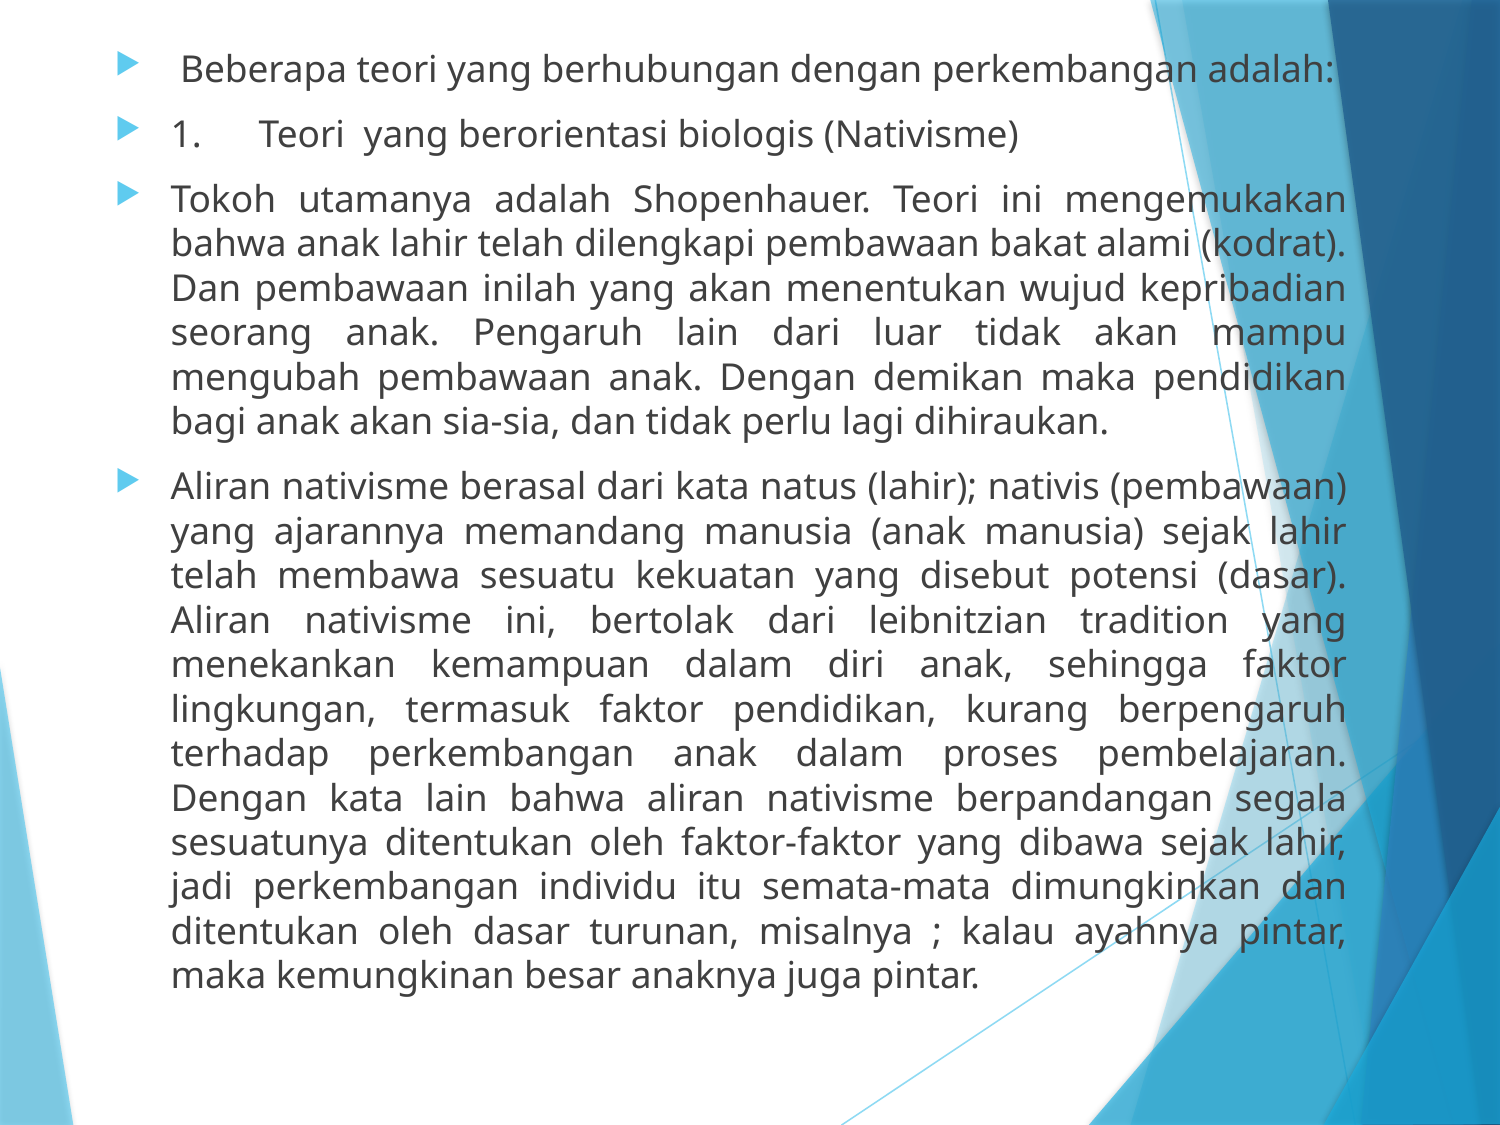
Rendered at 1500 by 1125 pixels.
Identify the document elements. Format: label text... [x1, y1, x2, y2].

list Beberapa teori yang berhubungan dengan perkembangan adalah: 1. Teori yang berorientasi biologis (Nativisme) Tokoh utamanya adalah Shopenhauer. Teori ini mengemukakan bahwa anak lahir telah dilengkapi pembawaan bakat alami (kodrat). Dan pembawaan inilah yang akan menentukan wujud kepribadian seorang anak. Pengaruh lain dari luar tidak akan mampu mengubah pembawaan anak. Dengan demikan maka pendidikan bagi anak akan sia-sia, dan tidak perlu lagi dihiraukan. Aliran nativisme berasal dari kata natus (lahir); nativis (pembawaan) yang ajarannya memandang manusia (anak manusia) sejak lahir telah membawa sesuatu kekuatan yang disebut potensi (dasar). Aliran nativisme ini, bertolak dari leibnitzian tradition yang menekankan kemampuan dalam diri anak, sehingga faktor lingkungan, termasuk faktor pendidikan, kurang berpengaruh terhadap perkembangan anak dalam proses pembelajaran. Dengan kata lain bahwa aliran nativisme berpandangan segala sesuatunya ditentukan oleh faktor-faktor yang dibawa sejak lahir, jadi perkembangan individu itu semata-mata dimungkinkan dan ditentukan oleh dasar turunan, misalnya ; kalau ayahnya pintar, maka kemungkinan besar anaknya juga pintar. [99, 37, 1363, 1088]
